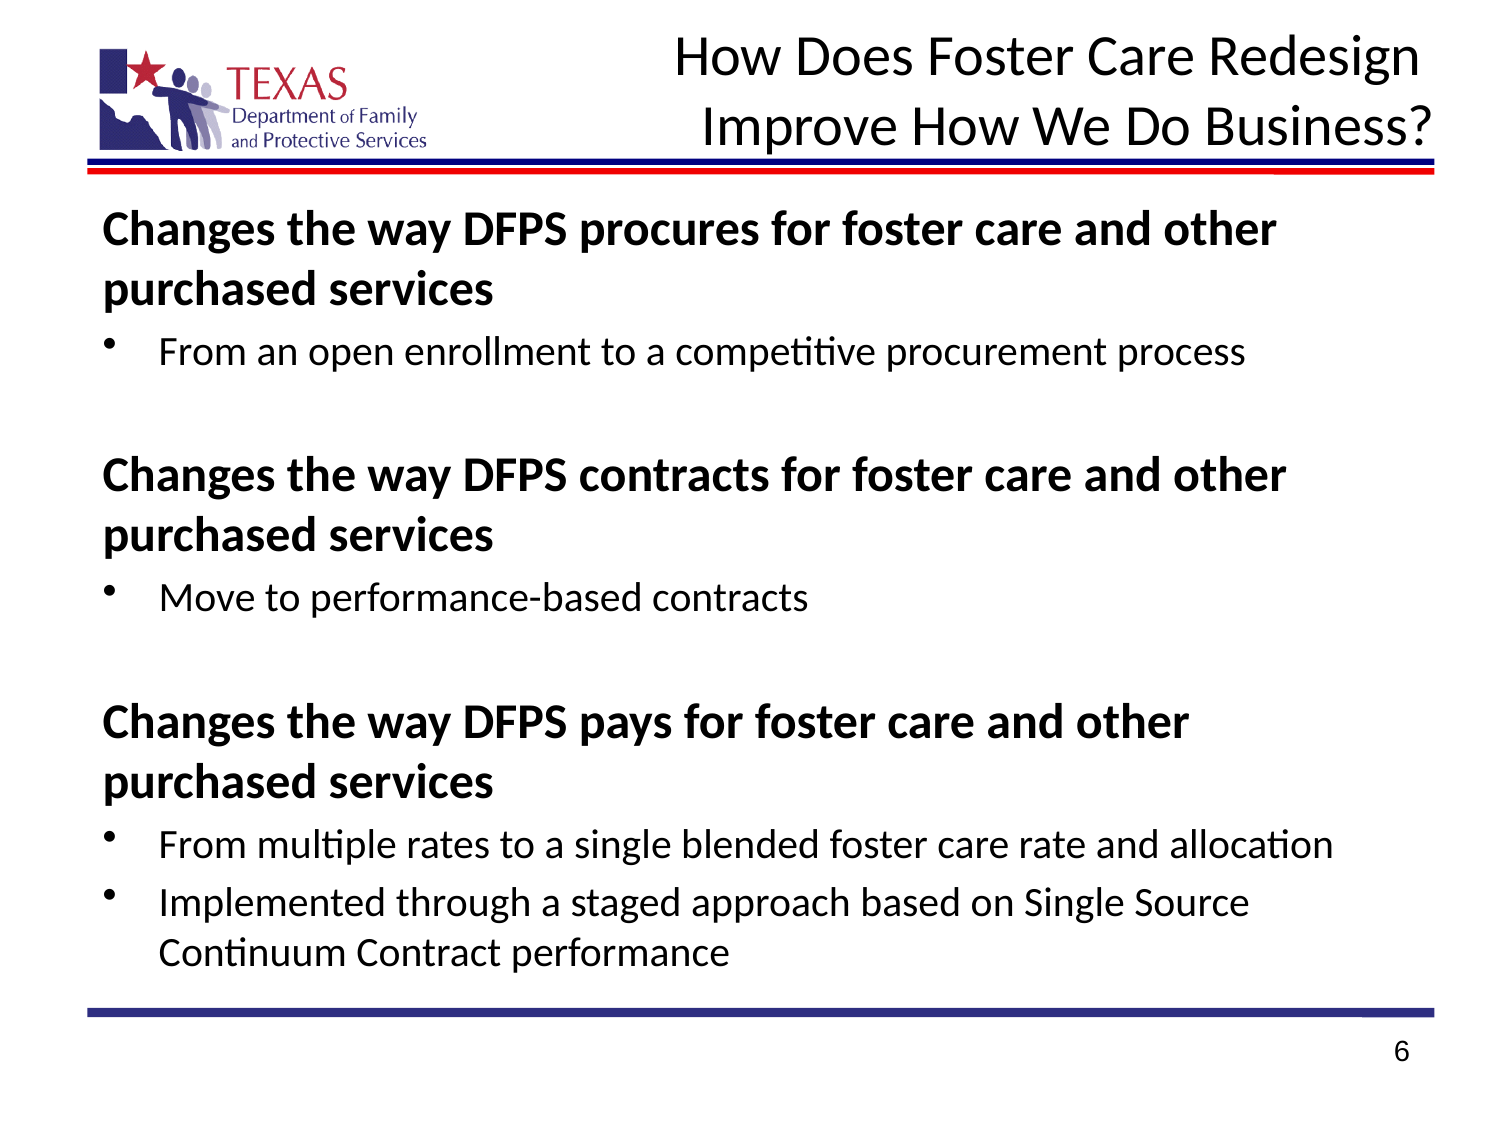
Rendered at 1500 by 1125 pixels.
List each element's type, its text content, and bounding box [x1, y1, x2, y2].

slide_number 6 [1074, 1024, 1425, 1103]
title How Does Foster Care Redesign Improve How We Do Business? [46, 0, 1450, 175]
list Changes the way DFPS procures for foster care and other purchased services From an open enrollment to a competitive procurement process Changes the way DFPS contracts for foster care and other purchased services Move to performance-based contracts Changes the way DFPS pays for foster care and other purchased services From multiple rates to a single blended foster care rate and allocation Implemented through a staged approach based on Single Source Continuum Contract performance [87, 187, 1425, 950]
